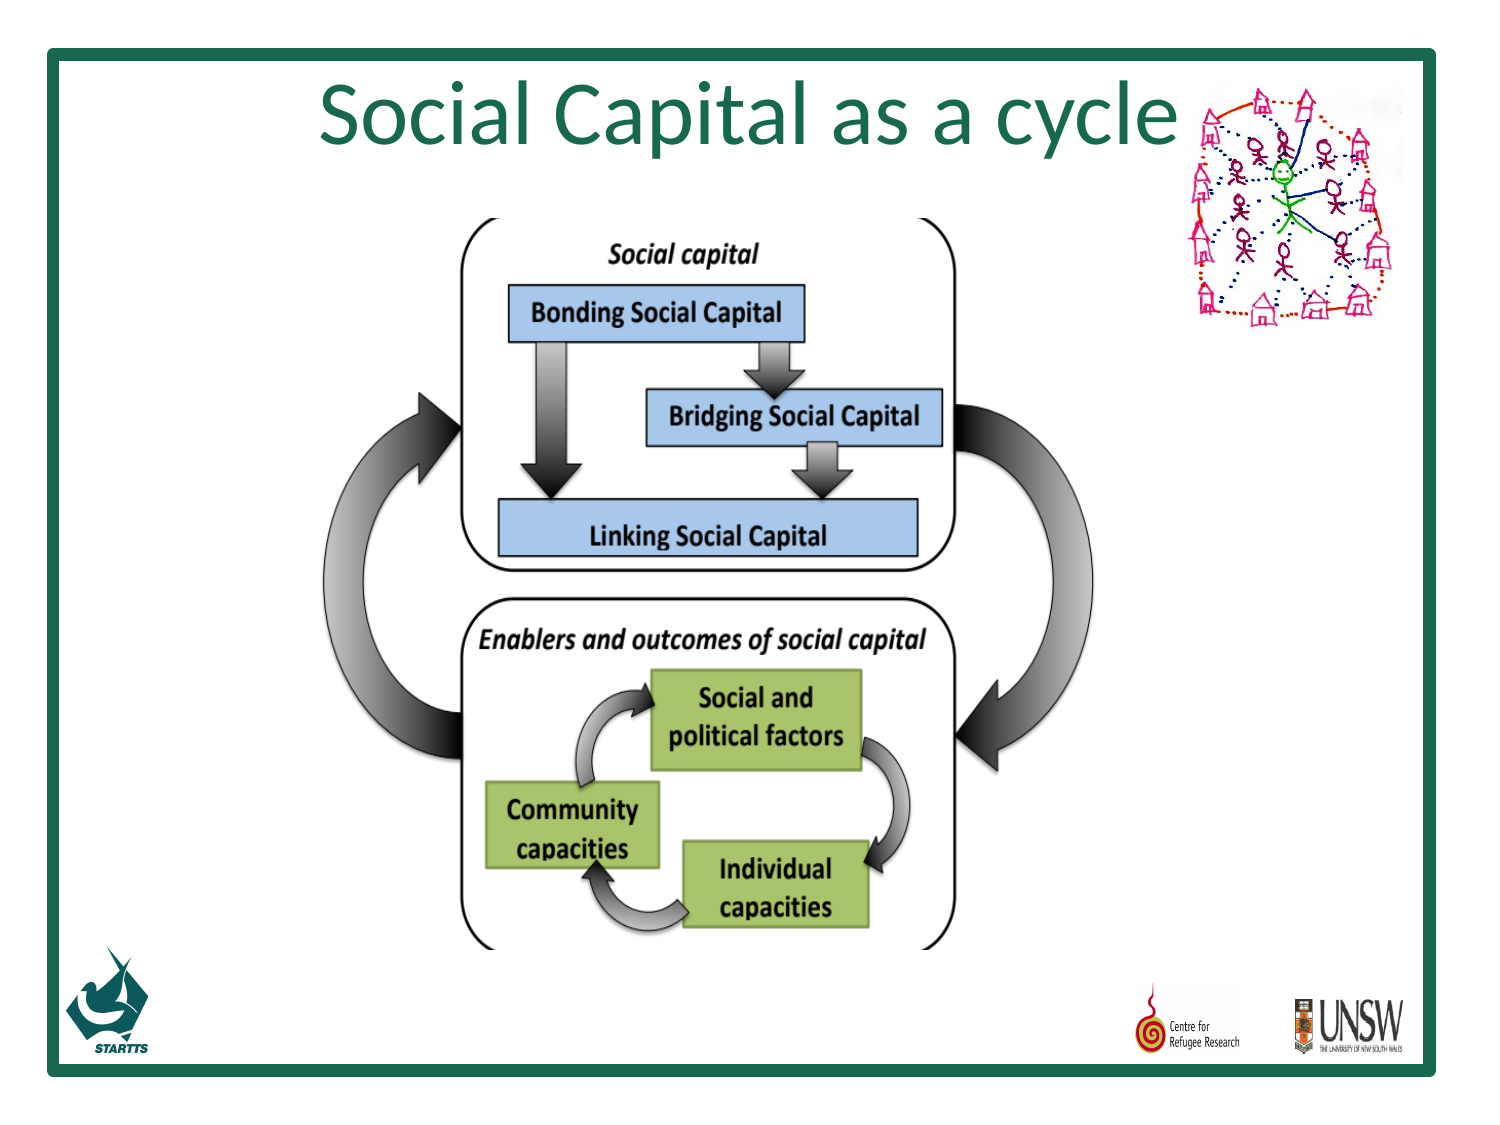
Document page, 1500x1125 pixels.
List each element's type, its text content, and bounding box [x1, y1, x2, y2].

picture [1172, 169, 1403, 331]
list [129, 218, 1280, 951]
picture [1295, 999, 1403, 1054]
picture [1135, 983, 1240, 1054]
picture [65, 945, 149, 1054]
title Social Capital as a cycle [75, 45, 1425, 169]
